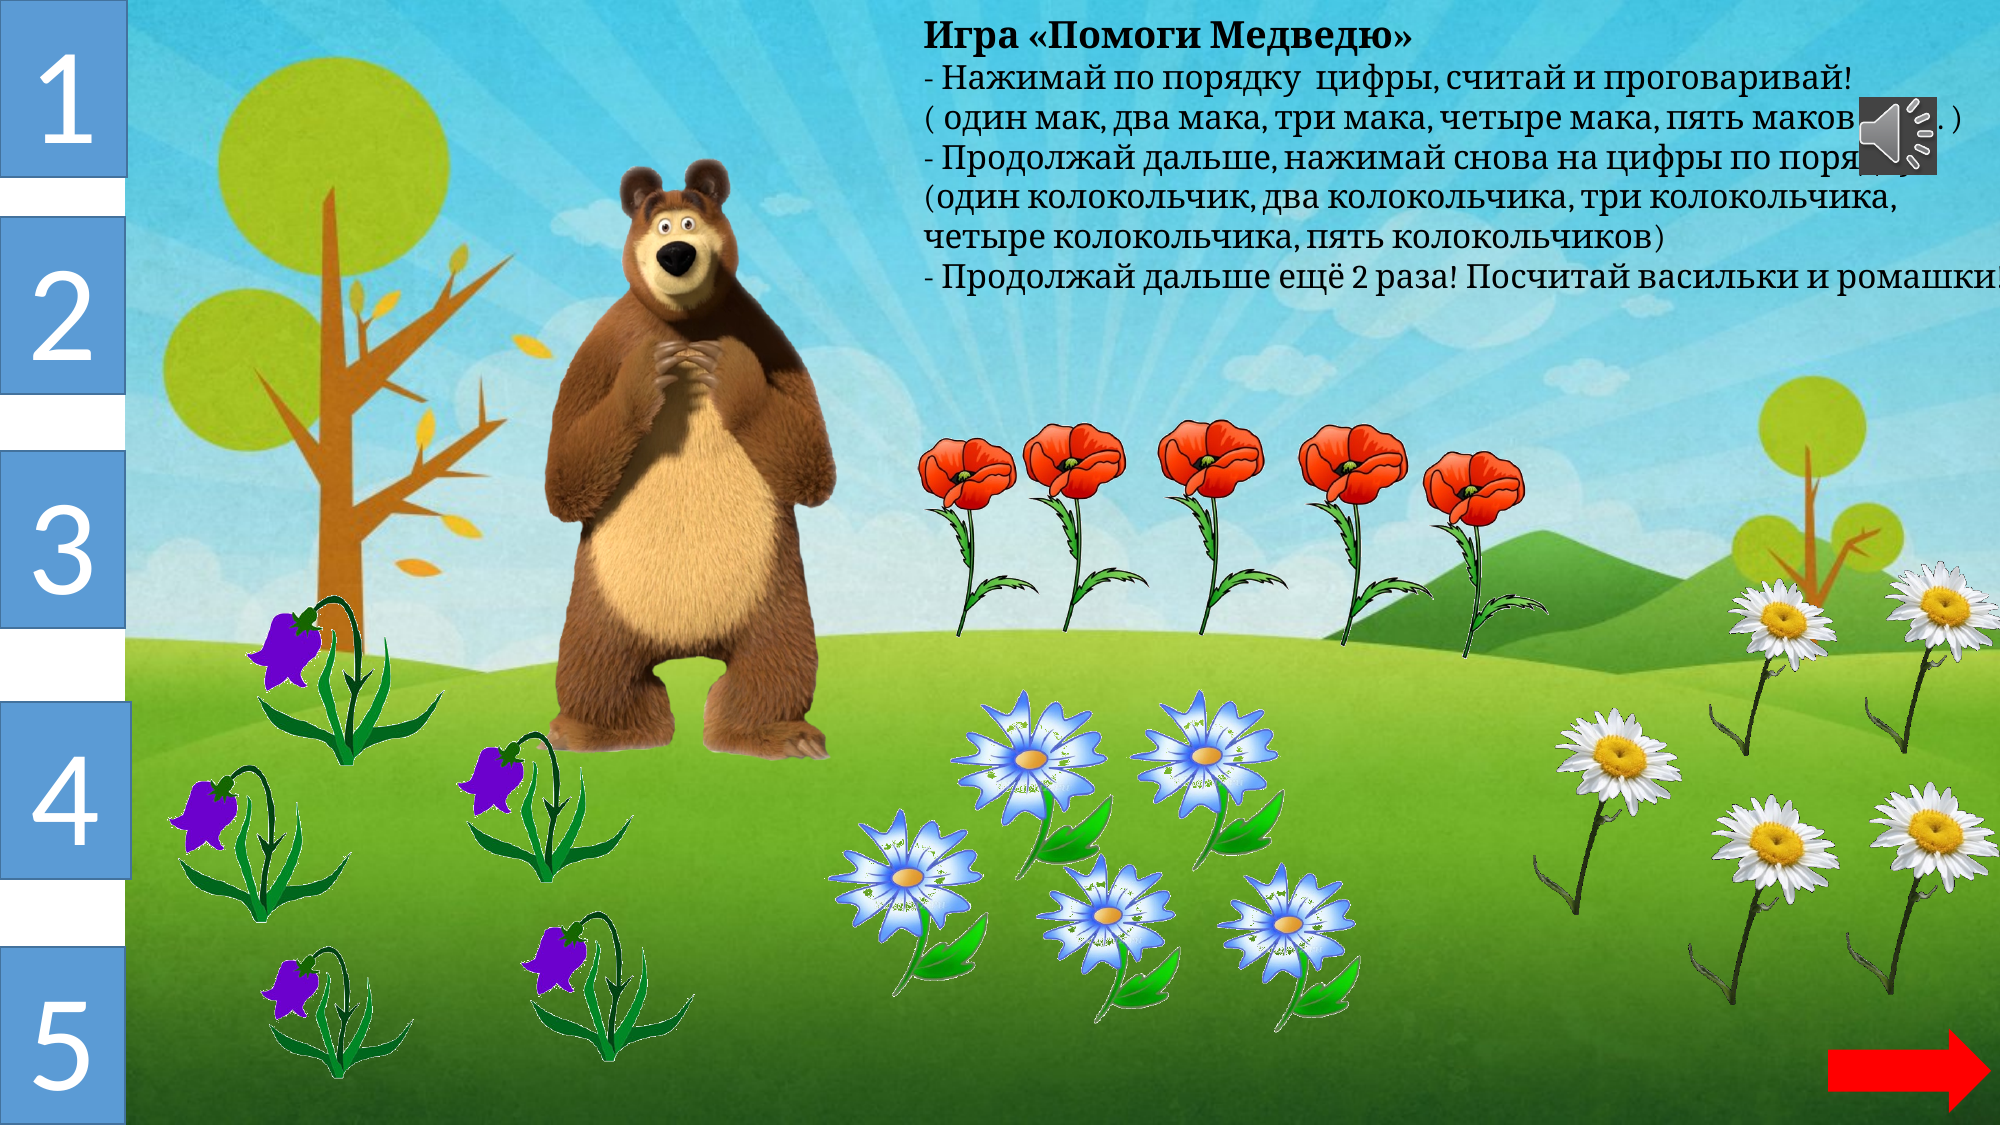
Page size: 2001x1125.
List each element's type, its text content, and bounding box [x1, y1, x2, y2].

picture [125, 0, 2000, 1125]
text_box 2 [0, 216, 125, 395]
text_box 4 [0, 701, 125, 880]
text_box 5 [0, 946, 125, 1125]
text_box 1 [0, 0, 125, 178]
text_box 3 [0, 450, 125, 629]
